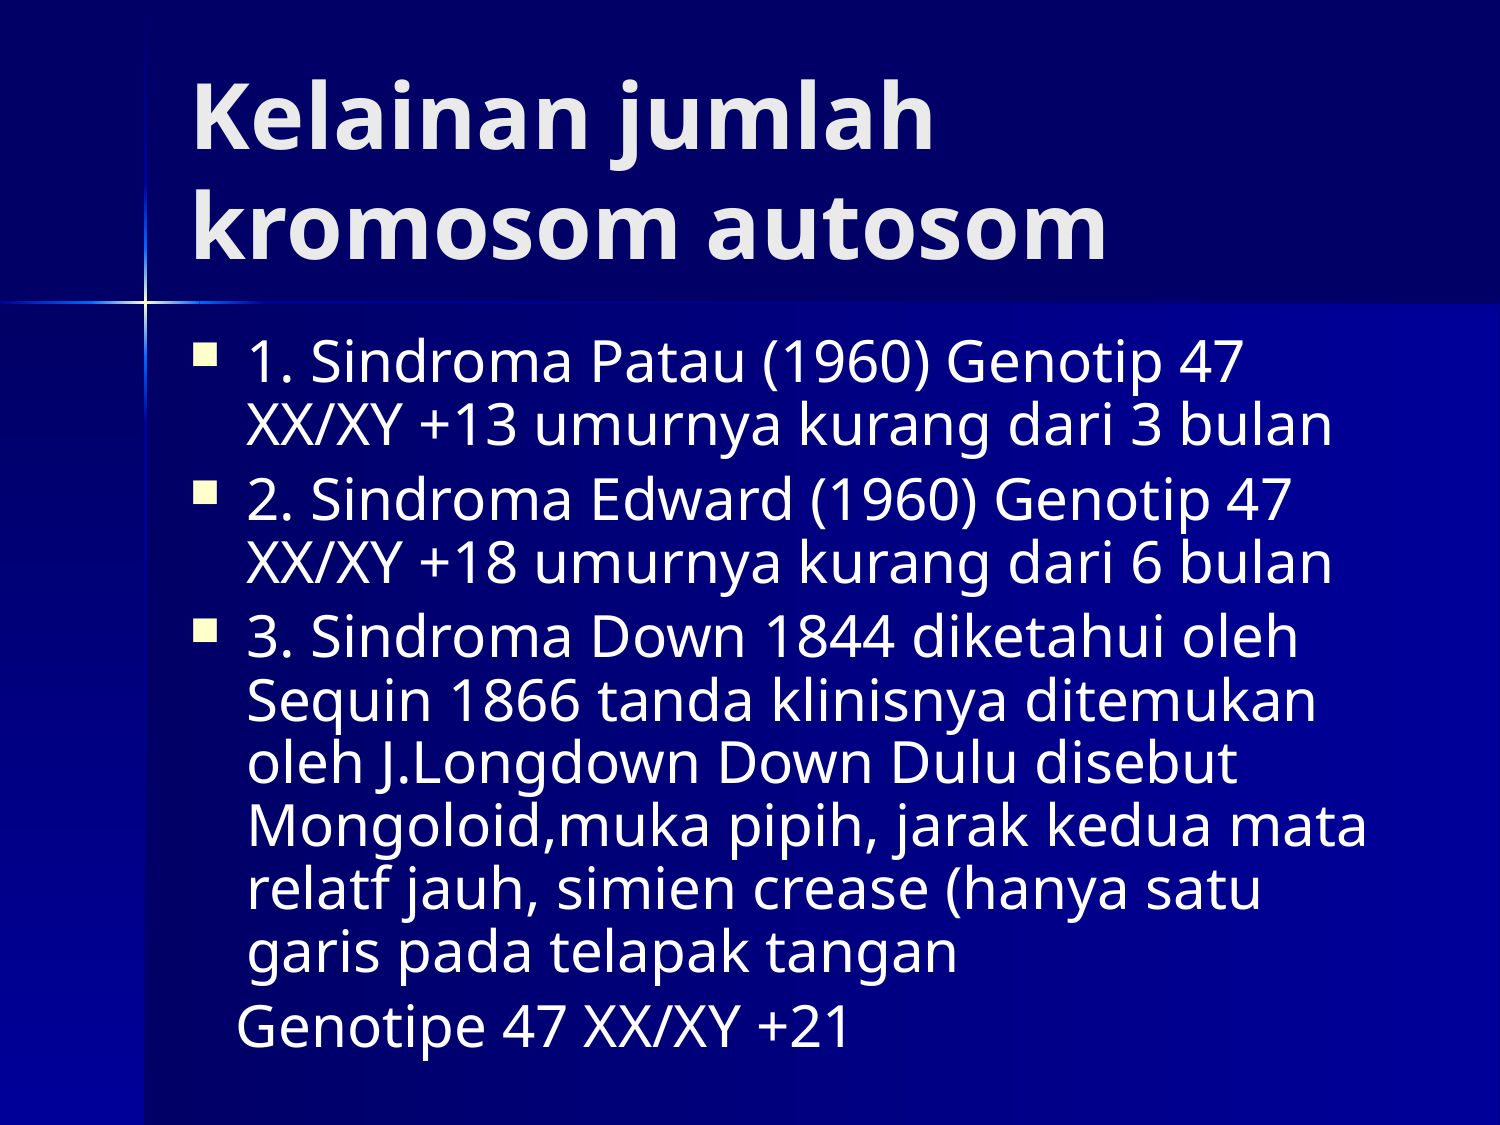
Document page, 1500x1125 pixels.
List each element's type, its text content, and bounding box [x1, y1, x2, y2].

list 1. Sindroma Patau (1960) Genotip 47 XX/XY +13 umurnya kurang dari 3 bulan 2. Sindroma Edward (1960) Genotip 47 XX/XY +18 umurnya kurang dari 6 bulan 3. Sindroma Down 1844 diketahui oleh Sequin 1866 tanda klinisnya ditemukan oleh J.Longdown Down Dulu disebut Mongoloid,muka pipih, jarak kedua mata relatf jauh, simien crease (hanya satu garis pada telapak tangan Genotipe 47 XX/XY +21 [174, 324, 1413, 1001]
title Kelainan jumlah kromosom autosom [174, 49, 1413, 286]
